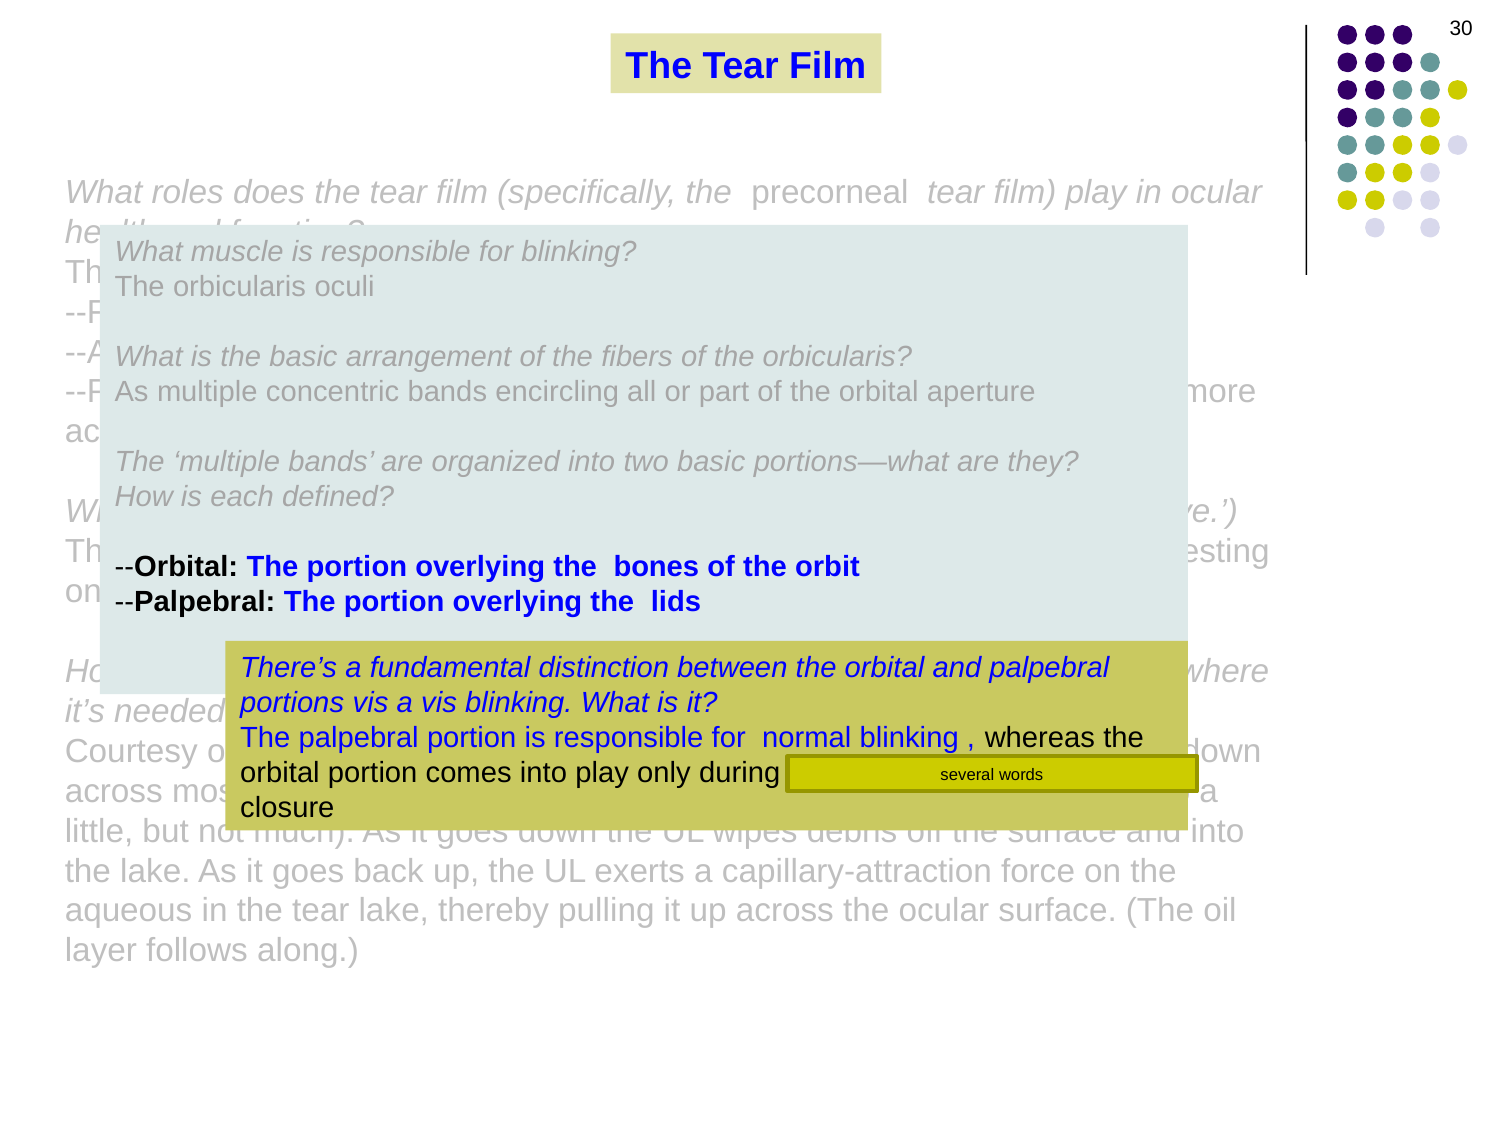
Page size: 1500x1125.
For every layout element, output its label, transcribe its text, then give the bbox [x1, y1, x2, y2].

text_box What roles does the tear film (specifically, the precorneal tear film) play in ocular health and function? There are three: --Facilitates diffusion of oxygen to the avascular cornea --Assists in clearing debris from the corneal surface --Provides a glassy-smooth refracting surface at the air-cornea interface (or more accurately, the air-tear film interface) Where does the tear film reside? (The answer is not ‘on the surface of the eye.’) The bulk of tear volume is in the tear strip or lake (aka the tear meniscus ) resting on the lower-lid margin How does the tear volume get from the tear strip up onto the ocular surface where it’s needed? Courtesy of the action of the upper lid (UL) . During a blink, the UL travels down across most of the extent of the interpalpebral fissure (the lower lid goes up a little, but not much). As it goes down the UL wipes debris off the surface and into the lake. As it goes back up, the UL exerts a capillary-attraction force on the aqueous in the tear lake, thereby pulling it up across the ocular surface. (The oil layer follows along.) [49, 162, 1298, 976]
text_box There’s a fundamental distinction between the orbital and palpebral portions vis a vis blinking. What is it? The palpebral portion is responsible for normal blinking , whereas the orbital portion comes into play only during effortful/voluntary eye closure [225, 640, 1188, 831]
slide_number 30 [1137, 7, 1488, 83]
text_box What muscle is responsible for blinking? The orbicularis oculi What is the basic arrangement of the fibers of the orbicularis? As multiple concentric bands encircling all or part of the orbital aperture The ‘multiple bands’ are organized into two basic portions—what are they? How is each defined? The palpebral portion is further subdivided into two parts— what are they? How are they defined? --Orbital: The portion overlying the bones of the orbit --Palpebral: The portion overlying the lids ----Preseptal: The part overlying the orbital septum ----Pretarsal: The part overlying the tarsal plates [99, 224, 1188, 695]
text_box The Tear Film [610, 33, 882, 94]
text_box several words [785, 754, 1199, 793]
